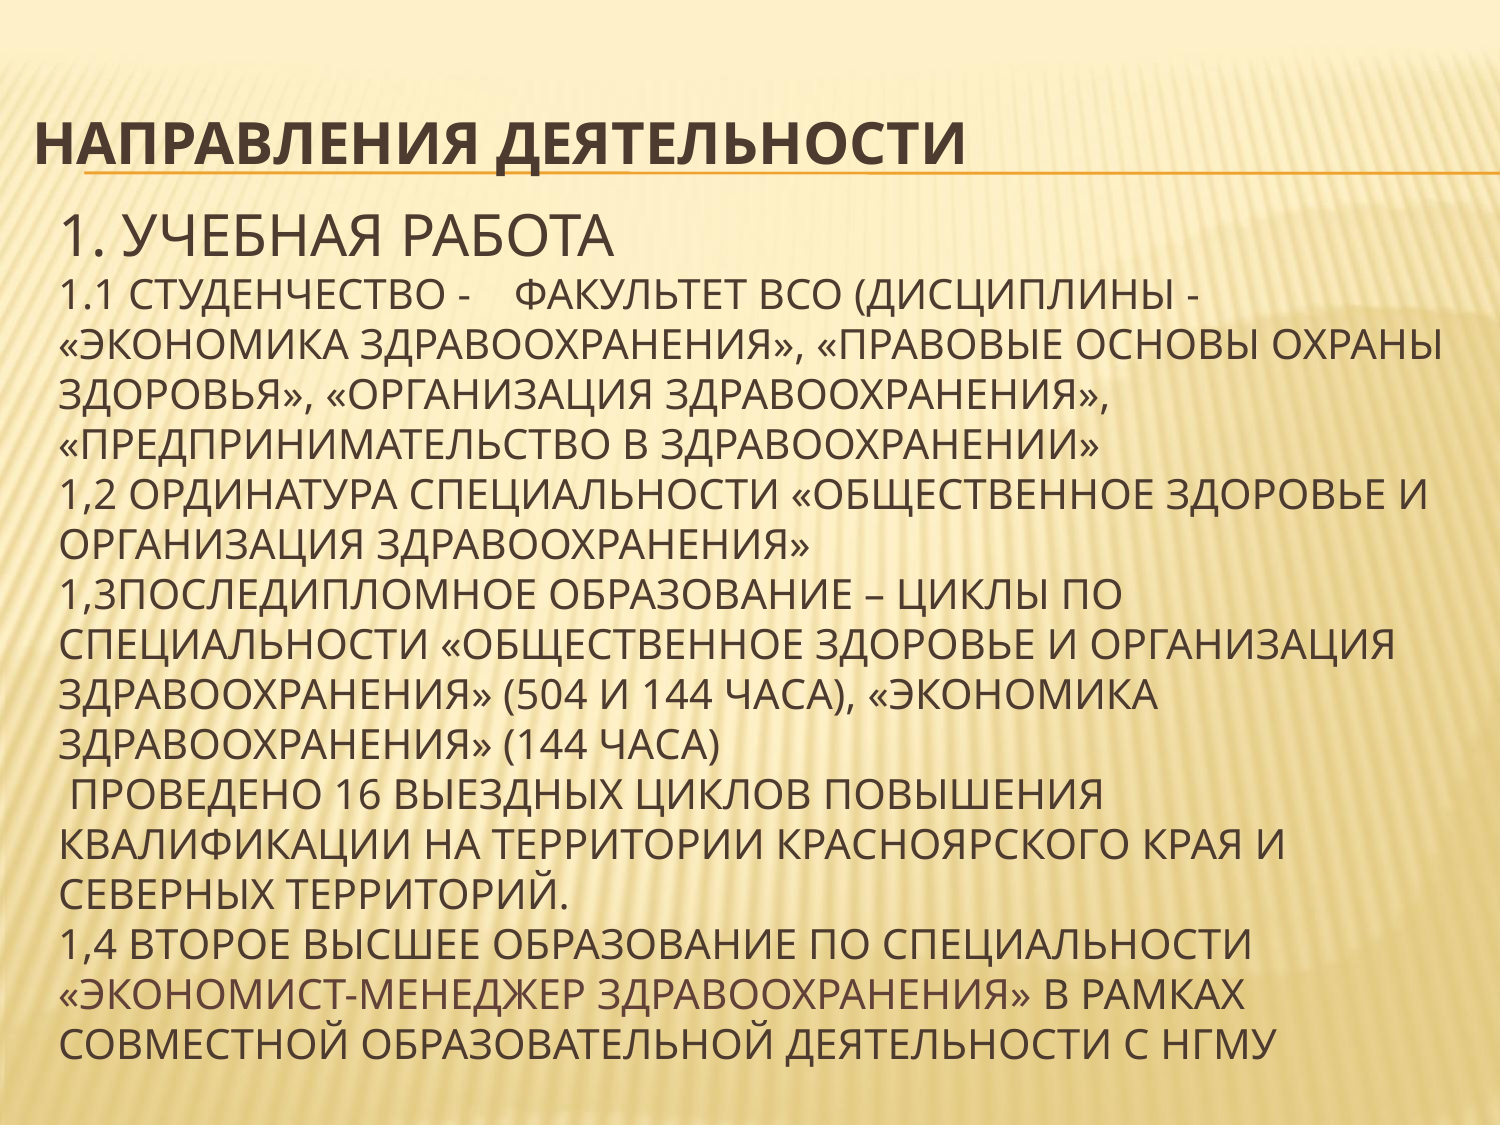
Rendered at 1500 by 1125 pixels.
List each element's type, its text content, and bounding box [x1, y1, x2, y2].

title 1. учебная работа 1.1 студенчество - факультет ВСО (дисциплины - «экономика здравоохранения», «Правовые основы охраны здоровья», «Организация здравоохранения», «Предпринимательство в здравоохранении» 1,2 ординатура специальности «Общественное здоровье и организация здравоохранения» 1,3последипломное образование – циклы по специальности «Общественное здоровье и организация здравоохранения» (504 и 144 часа), «Экономика здравоохранения» (144 часа) Проведено 16 выездных циклов повышения квалификации на территории Красноярского края и северных территорий. 1,4 Второе высшее образование по специальности «Экономист-менеджер здравоохранения» в рамках совместной образовательной деятельности с НГМУ [43, 172, 1481, 1094]
picture [0, 0, 1500, 1125]
text_box Направления деятельности [17, 74, 1475, 208]
